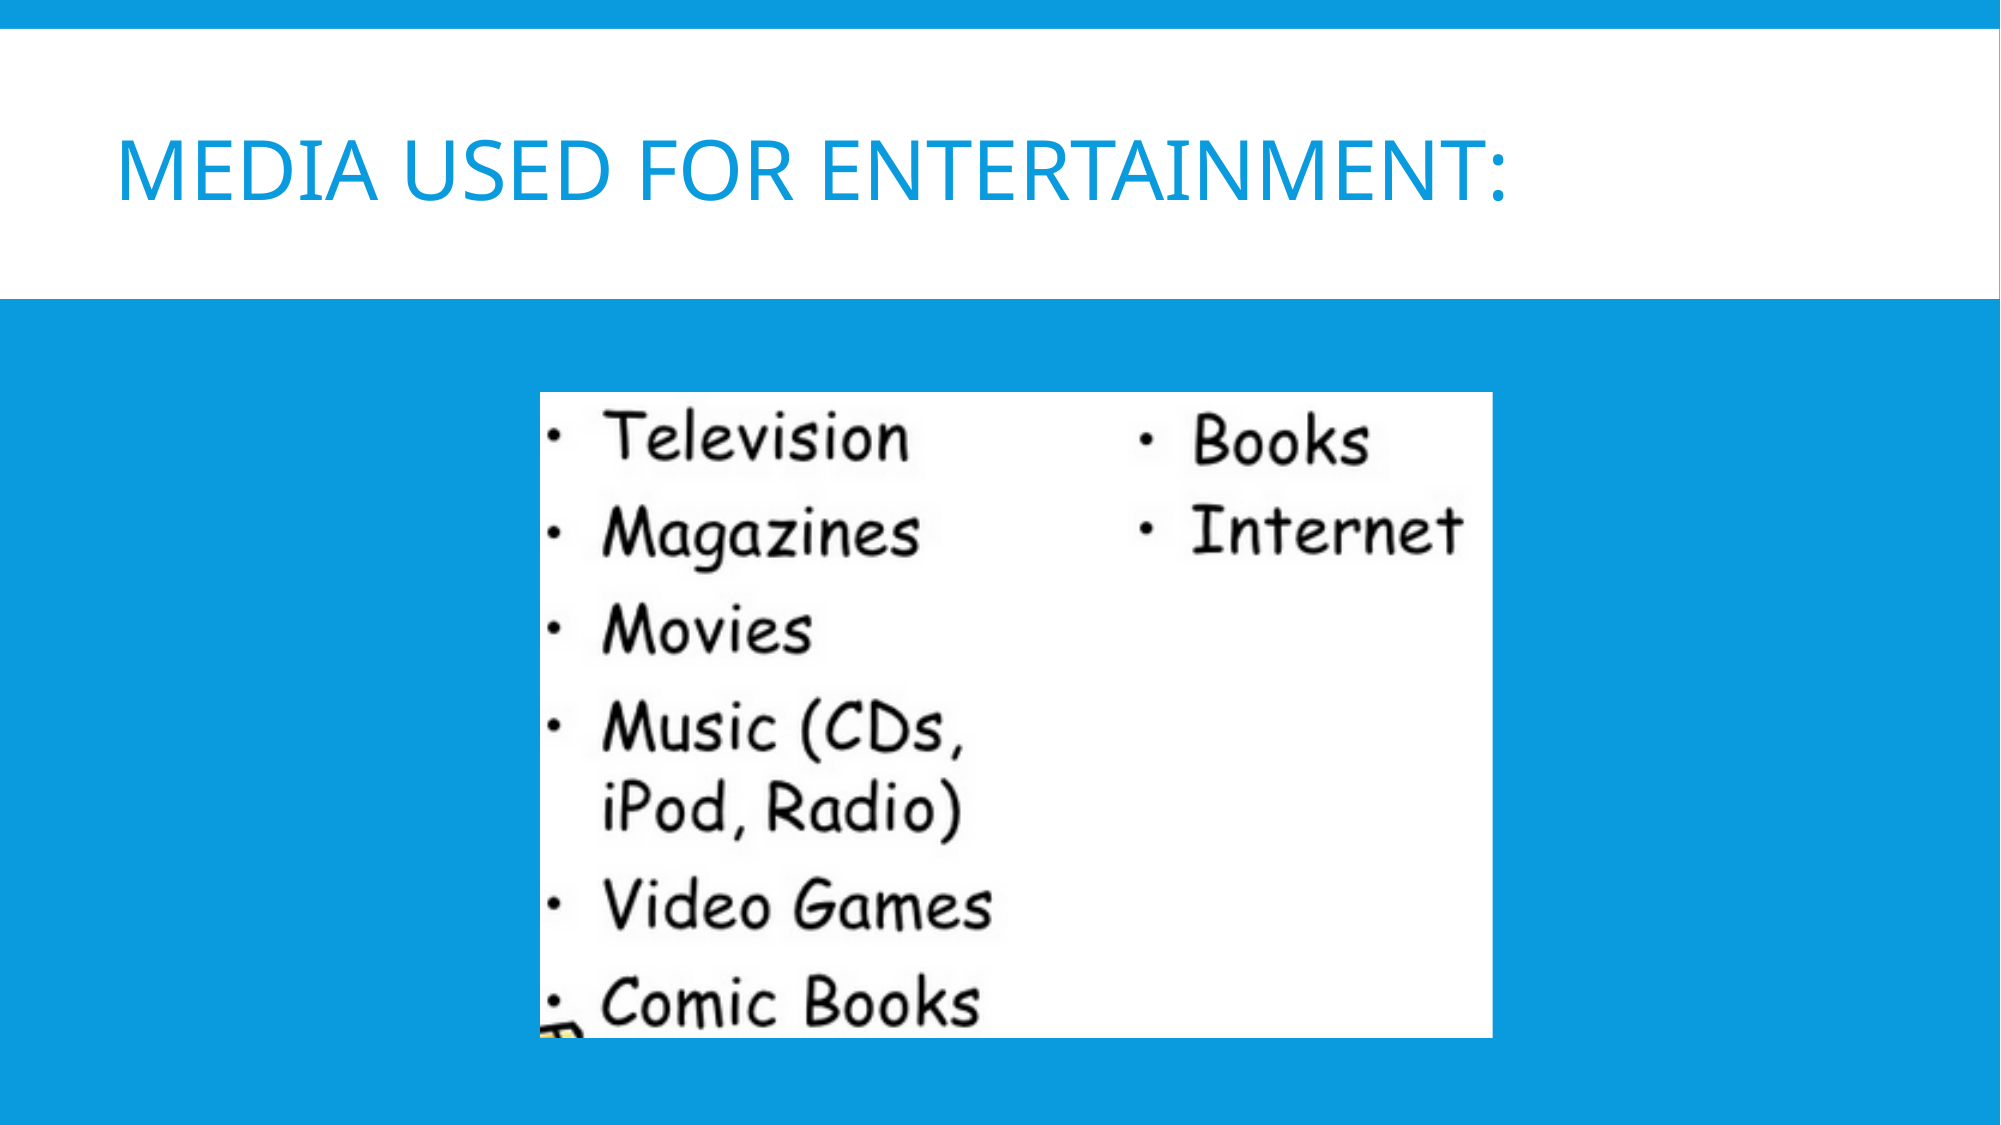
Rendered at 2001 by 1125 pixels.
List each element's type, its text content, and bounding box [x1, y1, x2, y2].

picture [541, 393, 1492, 1037]
title Media used for entertainment: [99, 45, 1900, 233]
